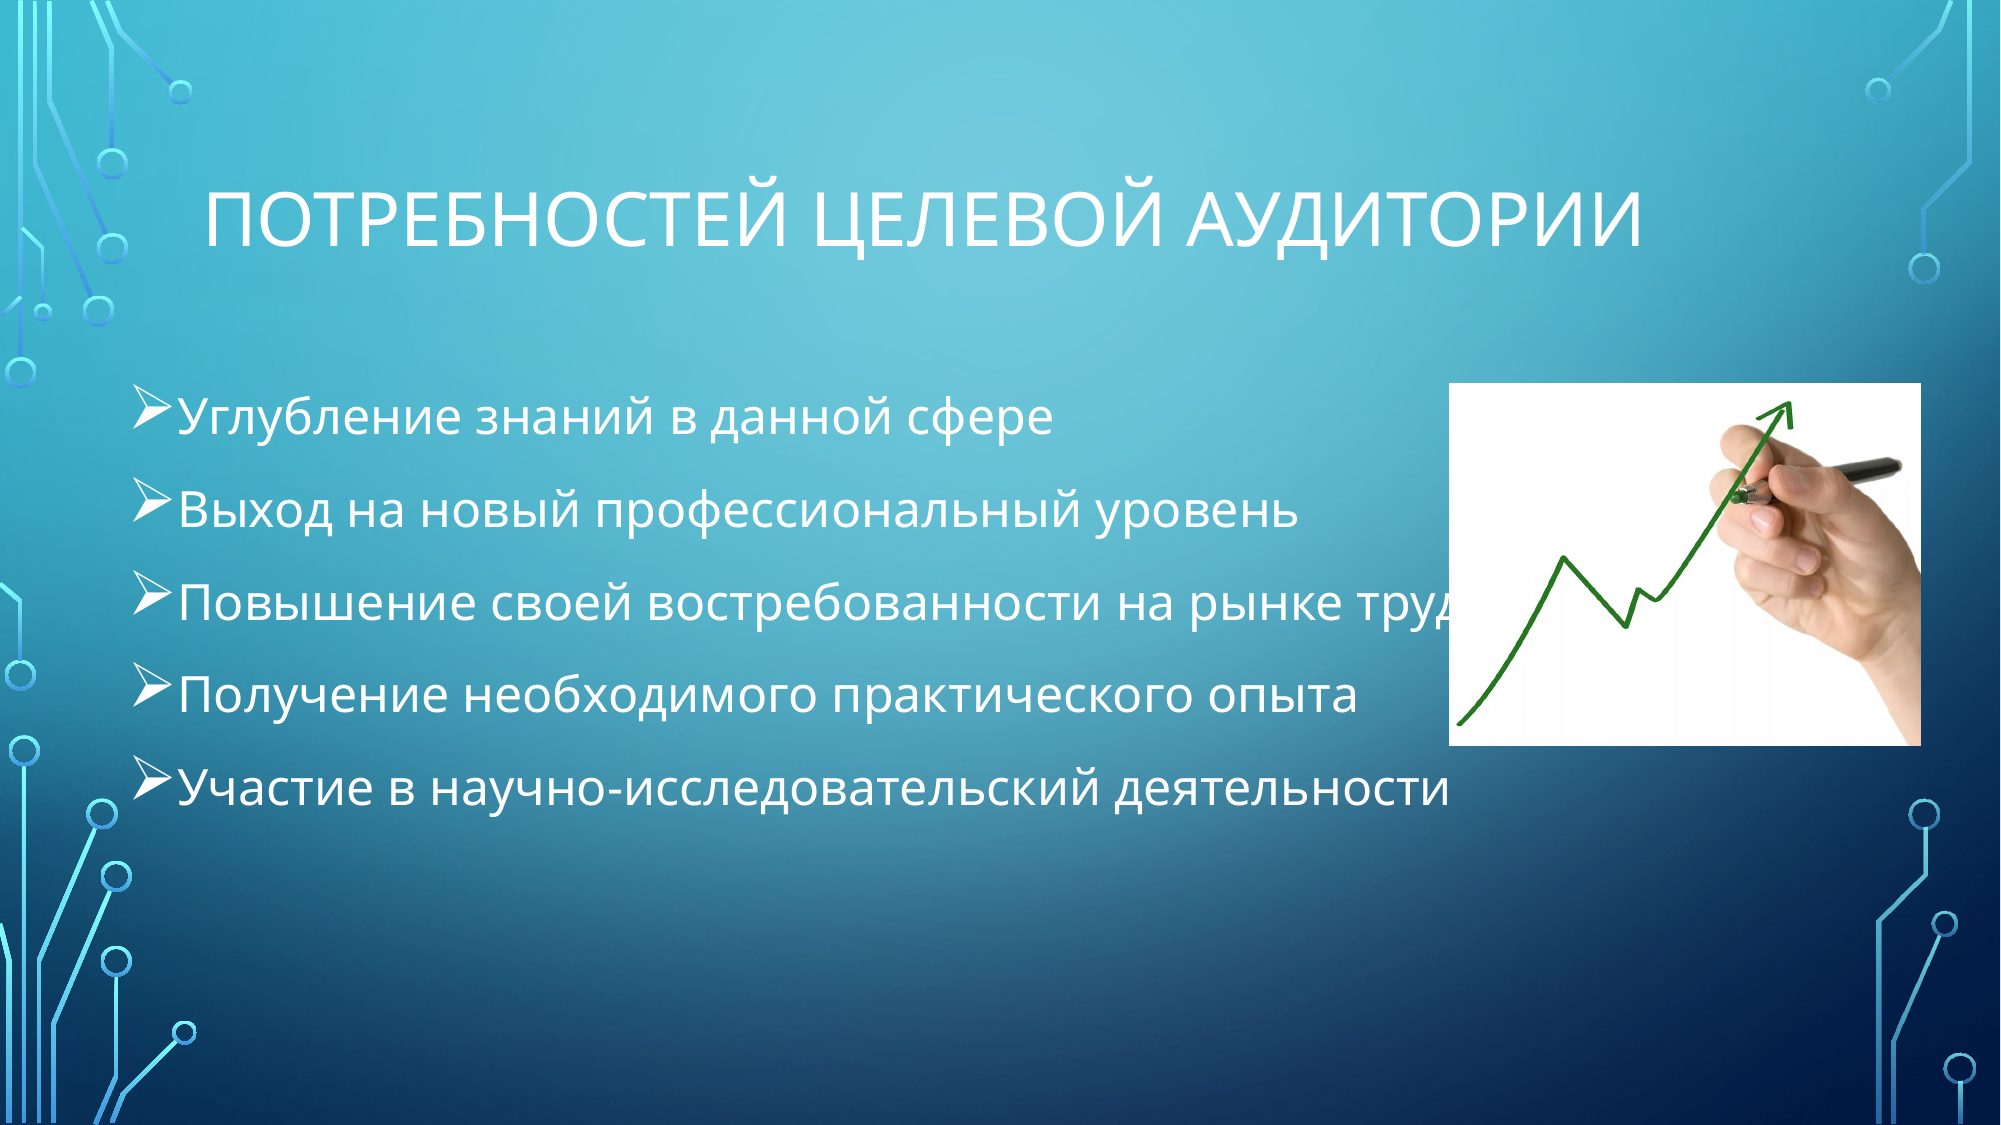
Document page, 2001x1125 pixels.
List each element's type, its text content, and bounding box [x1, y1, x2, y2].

list Углубление знаний в данной сфере Выход на новый профессиональный уровень Повышение своей востребованности на рынке труда Получение необходимого практического опыта Участие в научно-исследовательский деятельности [112, 364, 1738, 946]
title потребностей целевой аудитории [187, 101, 1813, 344]
picture [1449, 383, 1921, 747]
